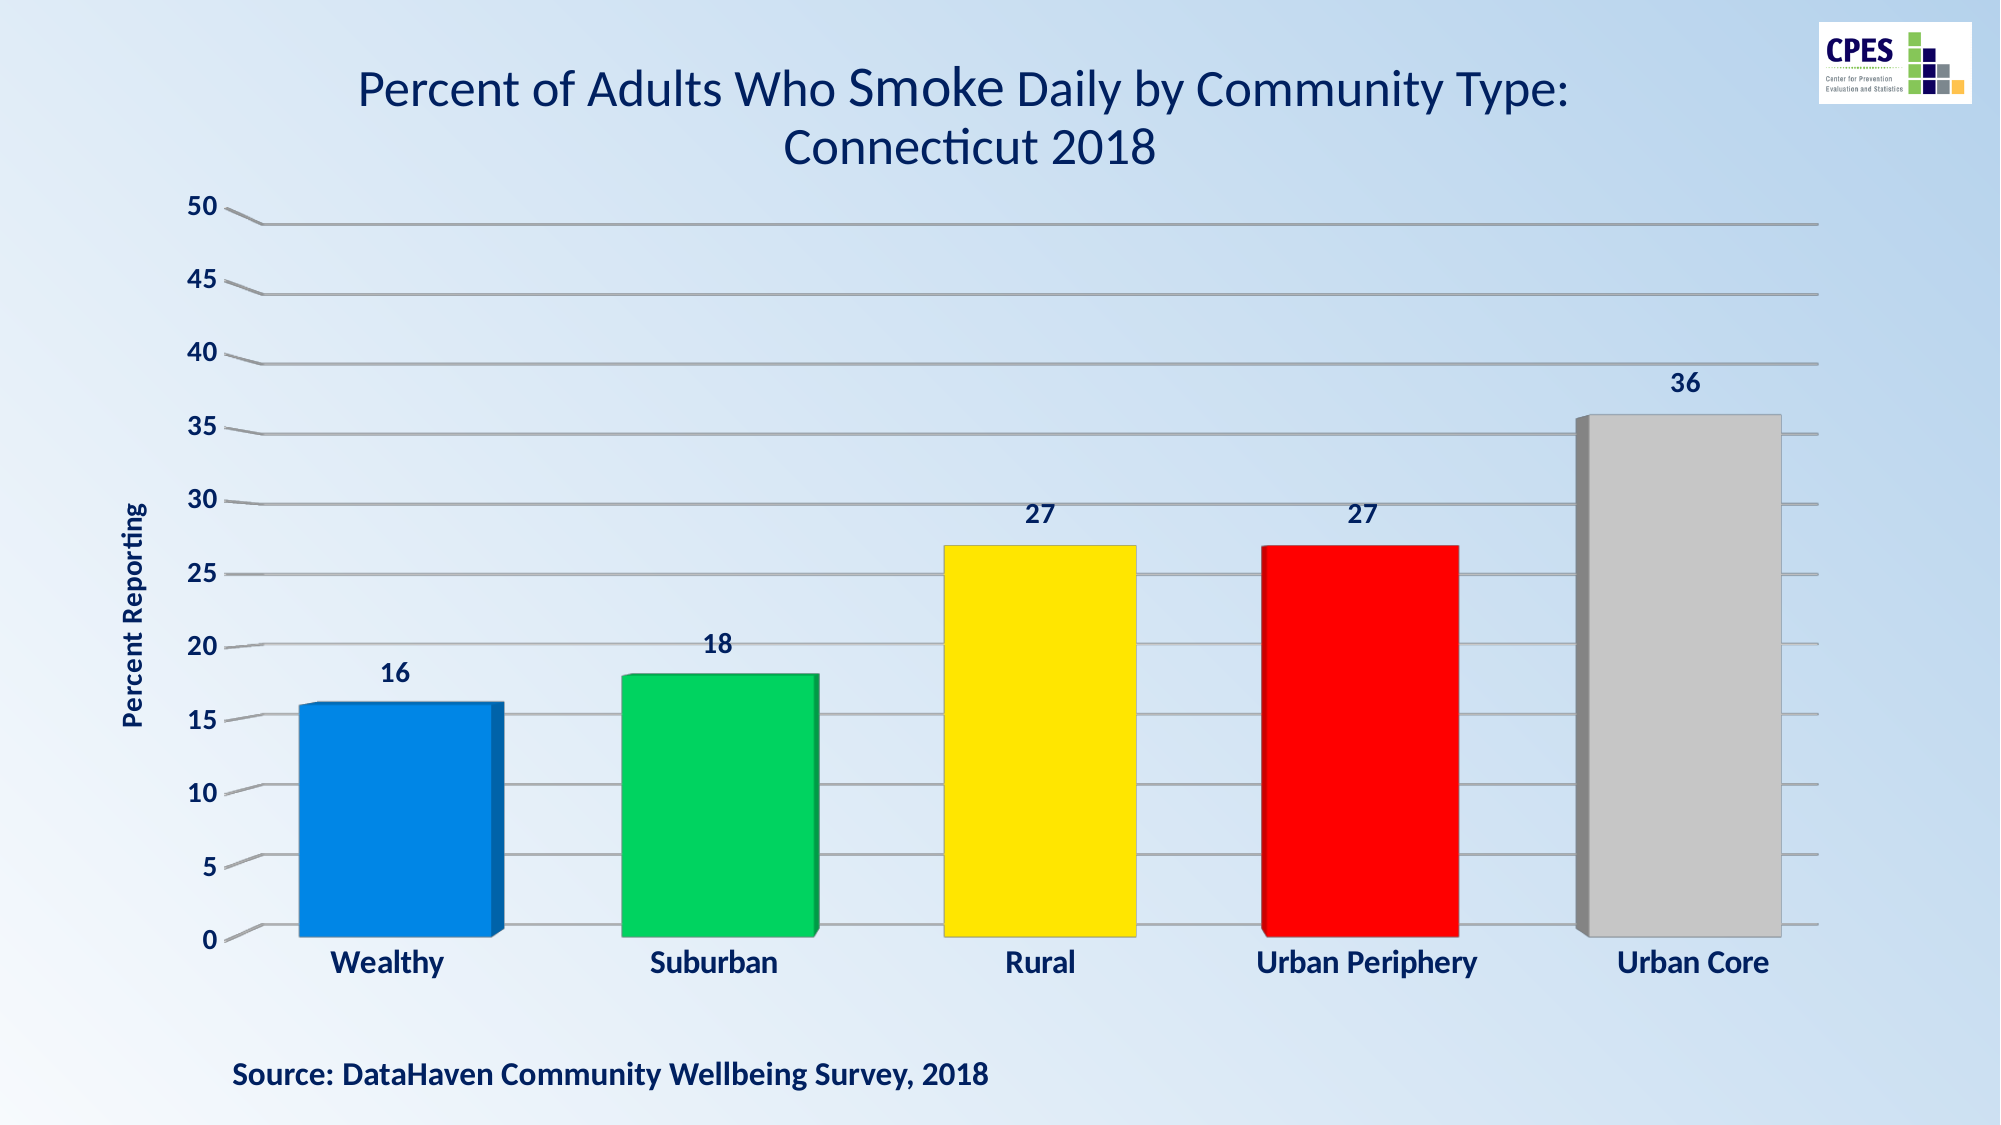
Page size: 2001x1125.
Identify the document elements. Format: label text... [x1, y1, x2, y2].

title Percent of Adults Who Smoke Daily by Community Type: Connecticut 2018 [172, 49, 1768, 183]
chart [78, 190, 1900, 1029]
picture [1819, 22, 1972, 104]
text_box Source: DataHaven Community Wellbeing Survey, 2018 [78, 1035, 1006, 1109]
